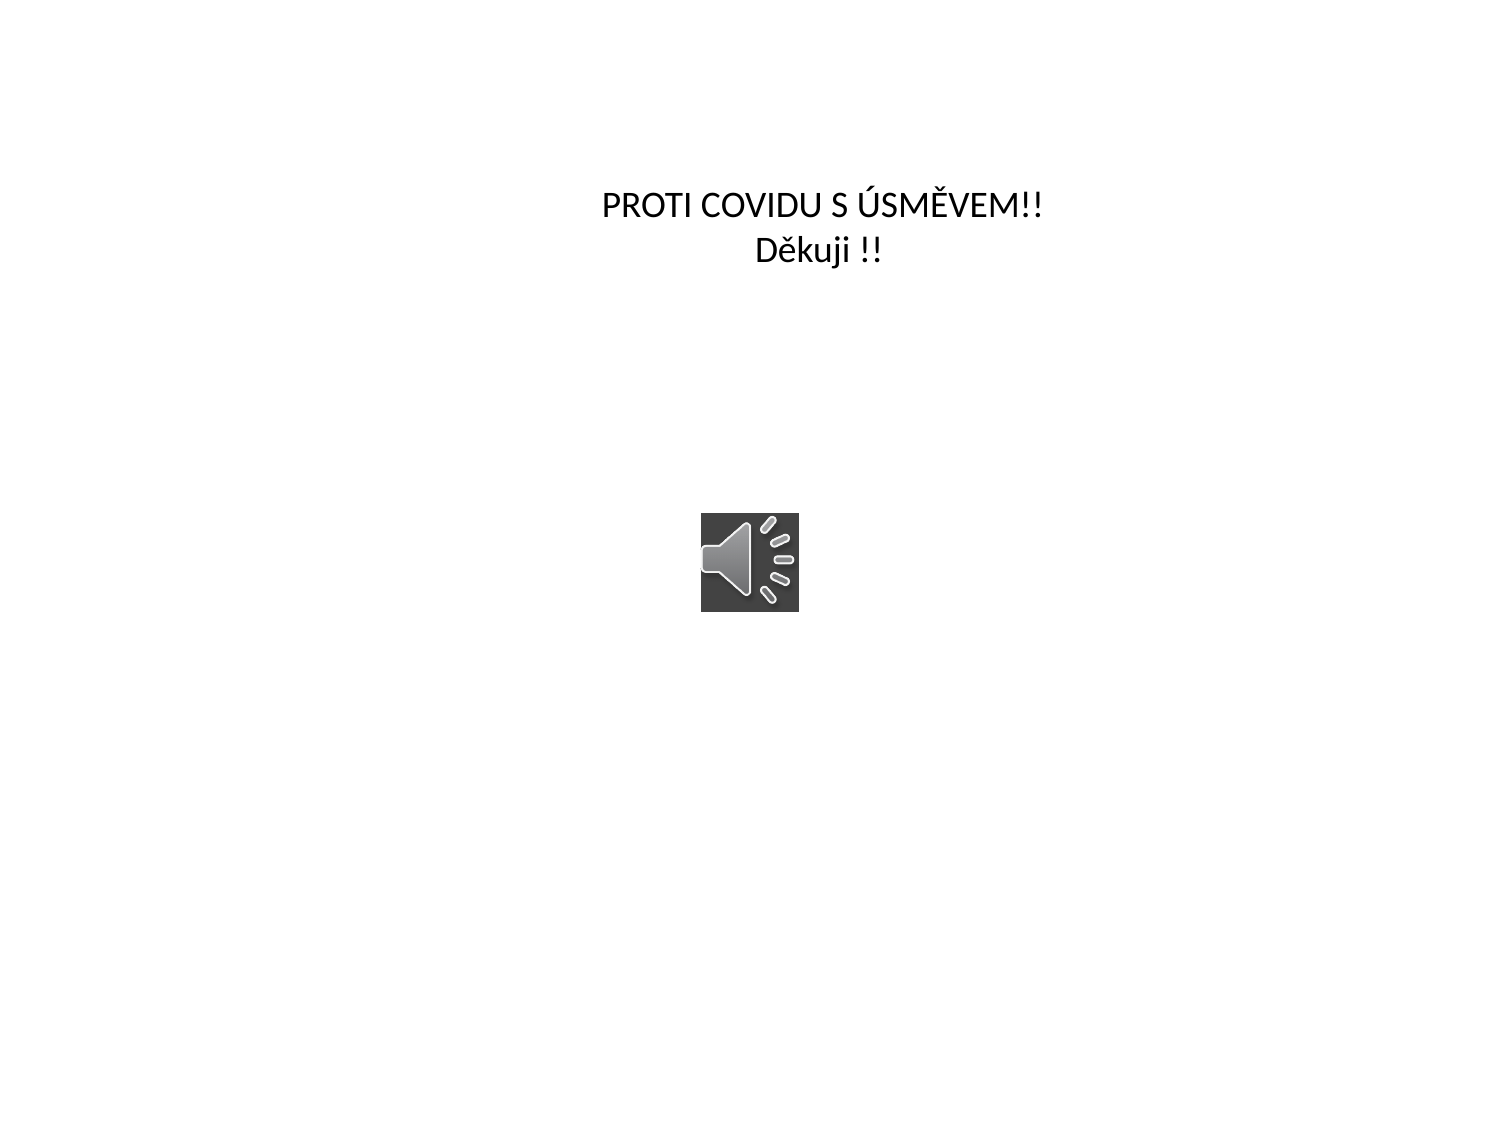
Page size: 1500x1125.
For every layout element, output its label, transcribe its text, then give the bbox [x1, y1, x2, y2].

text_box PROTI COVIDU S ÚSMĚVEM!! Děkuji !! [587, 172, 1060, 323]
picture [699, 512, 801, 613]
